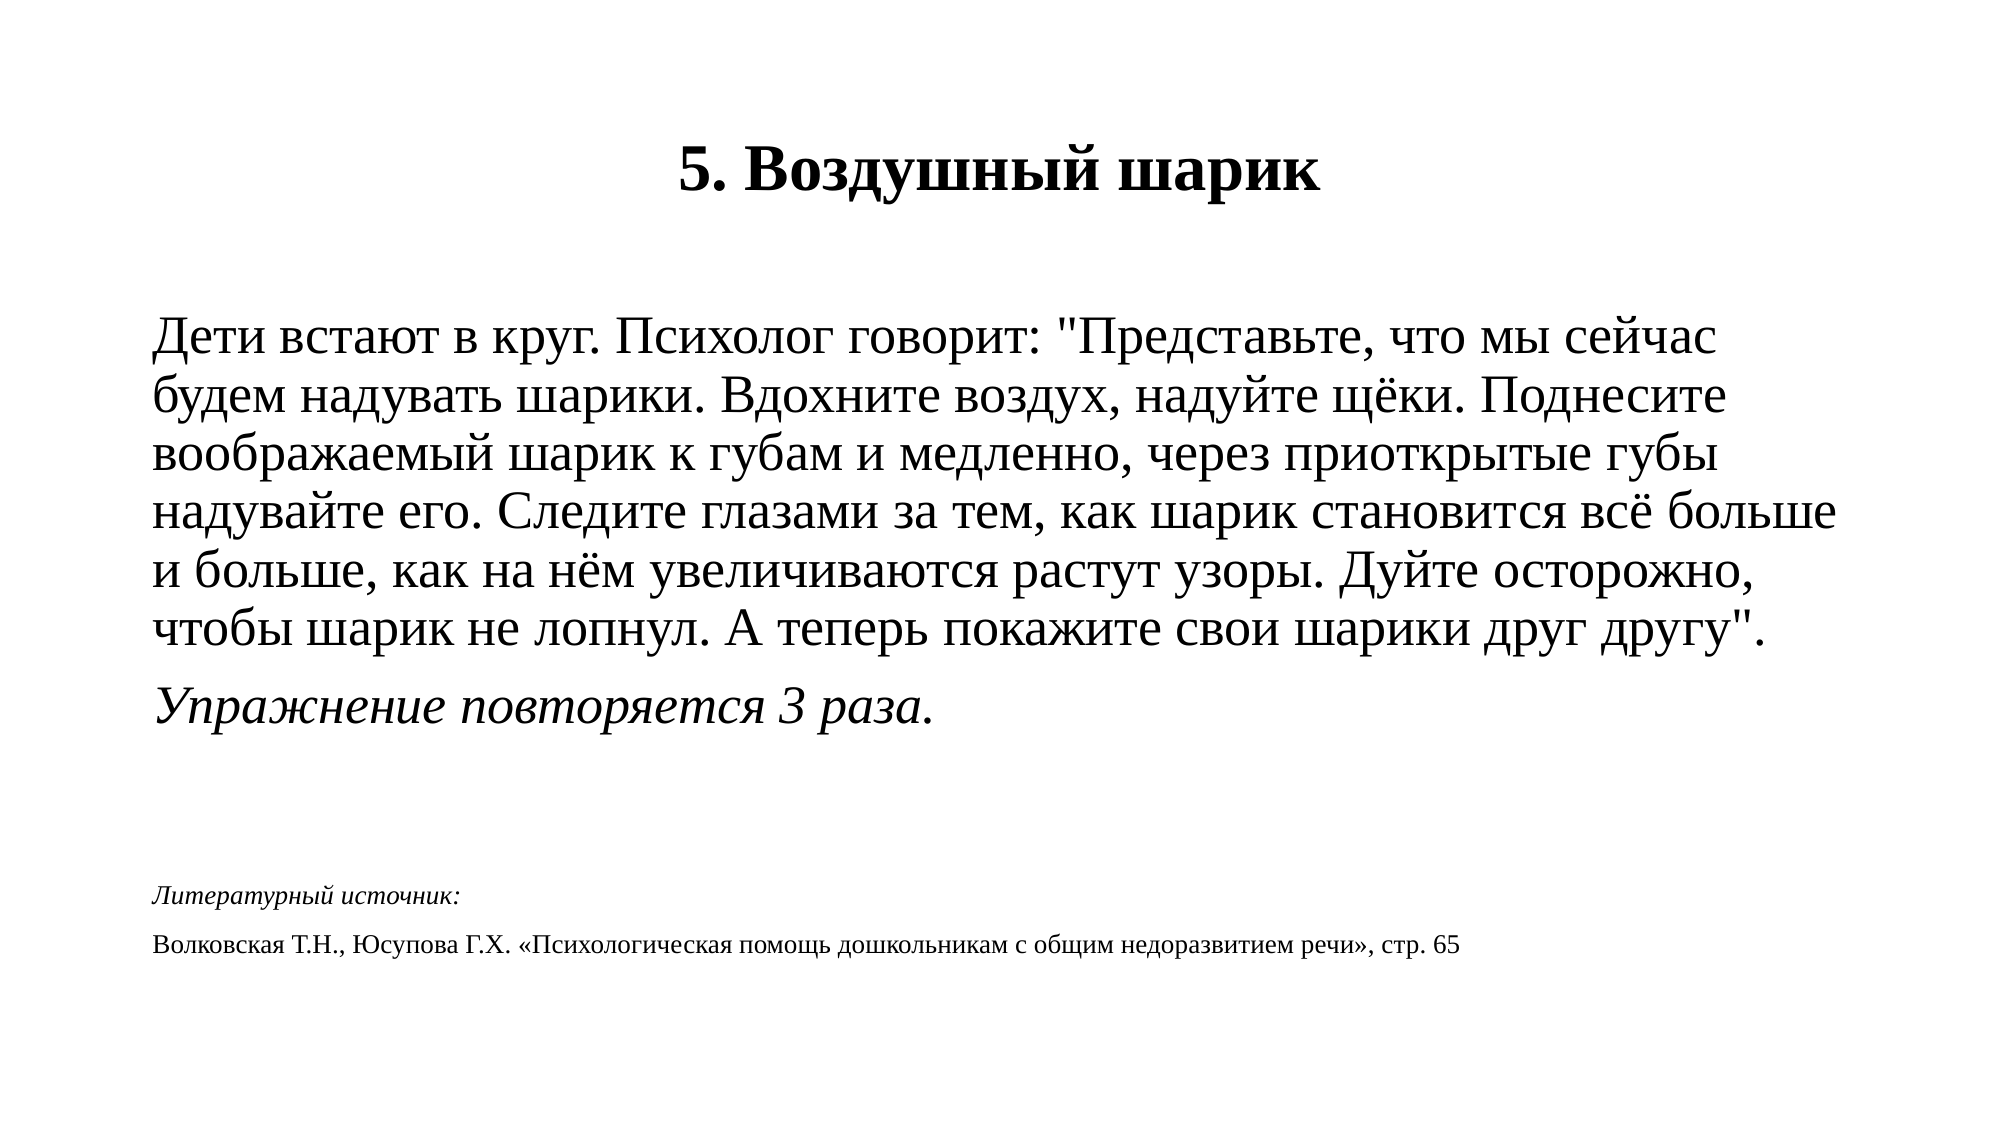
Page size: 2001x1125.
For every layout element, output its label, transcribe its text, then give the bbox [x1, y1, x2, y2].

list Дети встают в круг. Психолог говорит: "Представьте, что мы сейчас будем надувать шарики. Вдохните воздух, надуйте щёки. Поднесите воображаемый шарик к губам и медленно, через приоткрытые губы надувайте его. Следите глазами за тем, как шарик становится всё больше и больше, как на нём увеличиваются растут узоры. Дуйте осторожно, чтобы шарик не лопнул. А теперь покажите свои шарики друг другу". Упражнение повторяется 3 раза. Литературный источник: Волковская Т.Н., Юсупова Г.Х. «Психологическая помощь дошкольникам с общим недоразвитием речи», стр. 65 [137, 299, 1863, 1014]
title 5. Воздушный шарик [137, 59, 1863, 278]
